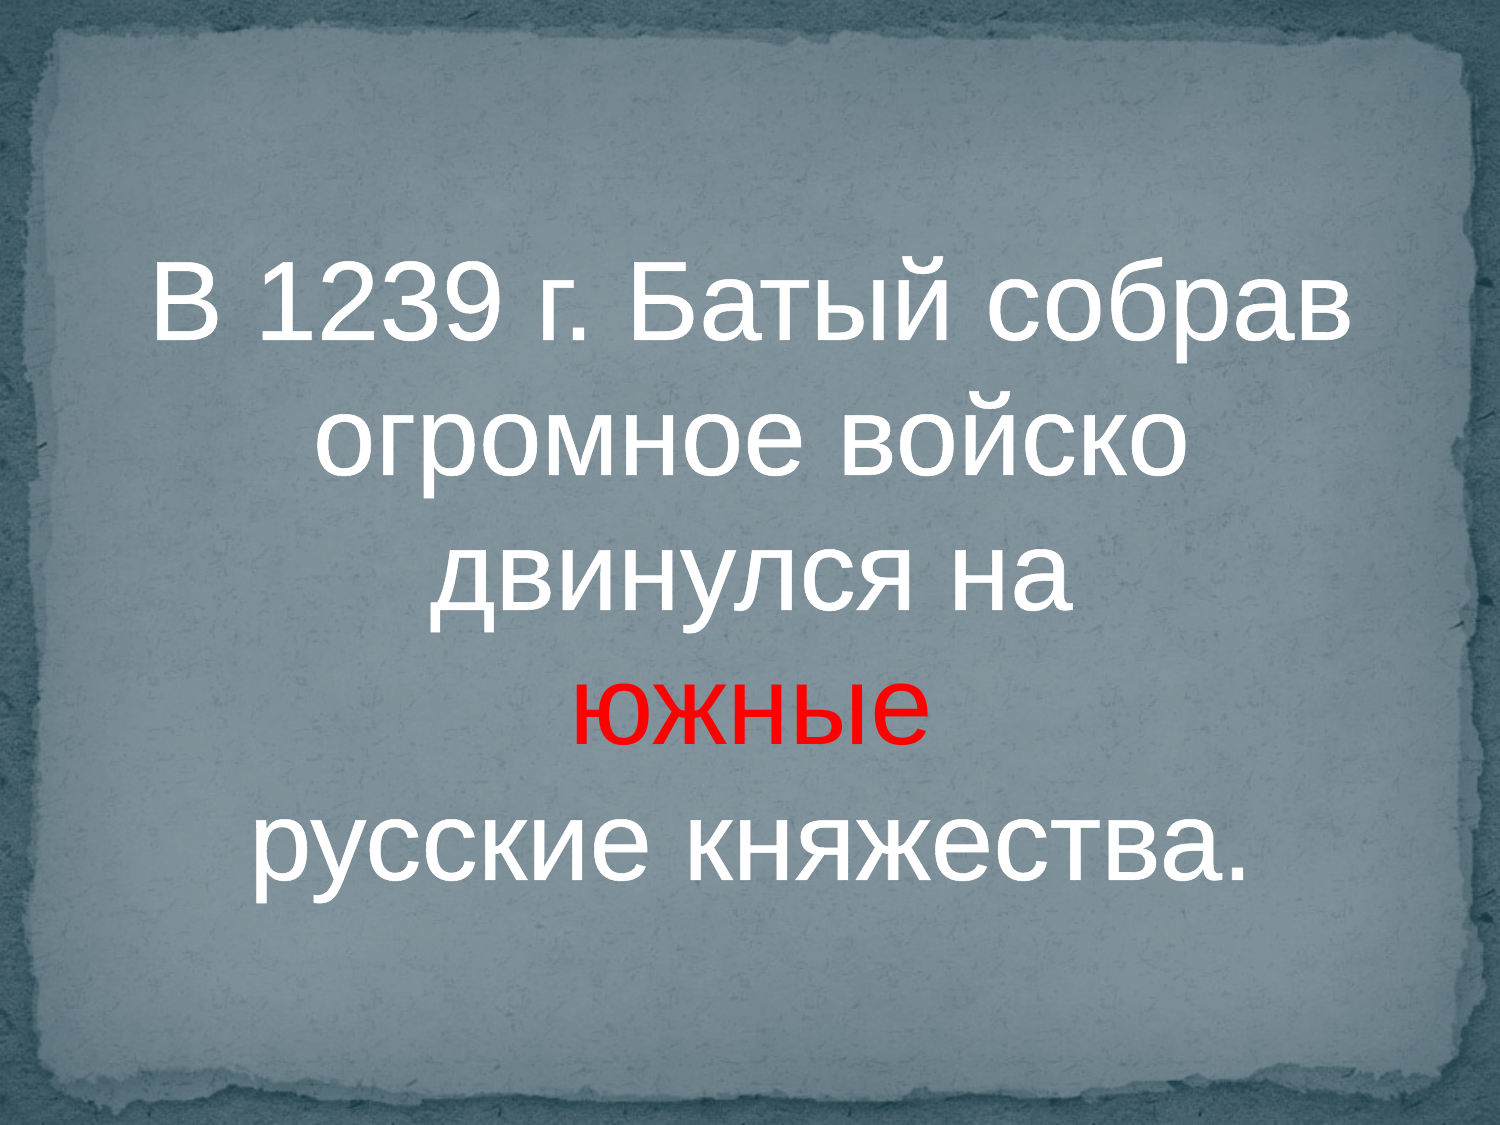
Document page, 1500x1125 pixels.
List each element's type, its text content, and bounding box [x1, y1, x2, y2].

text_box В 1239 г. Батый собрав огромное войско двинулся на южные русские княжества. [133, 219, 1370, 910]
